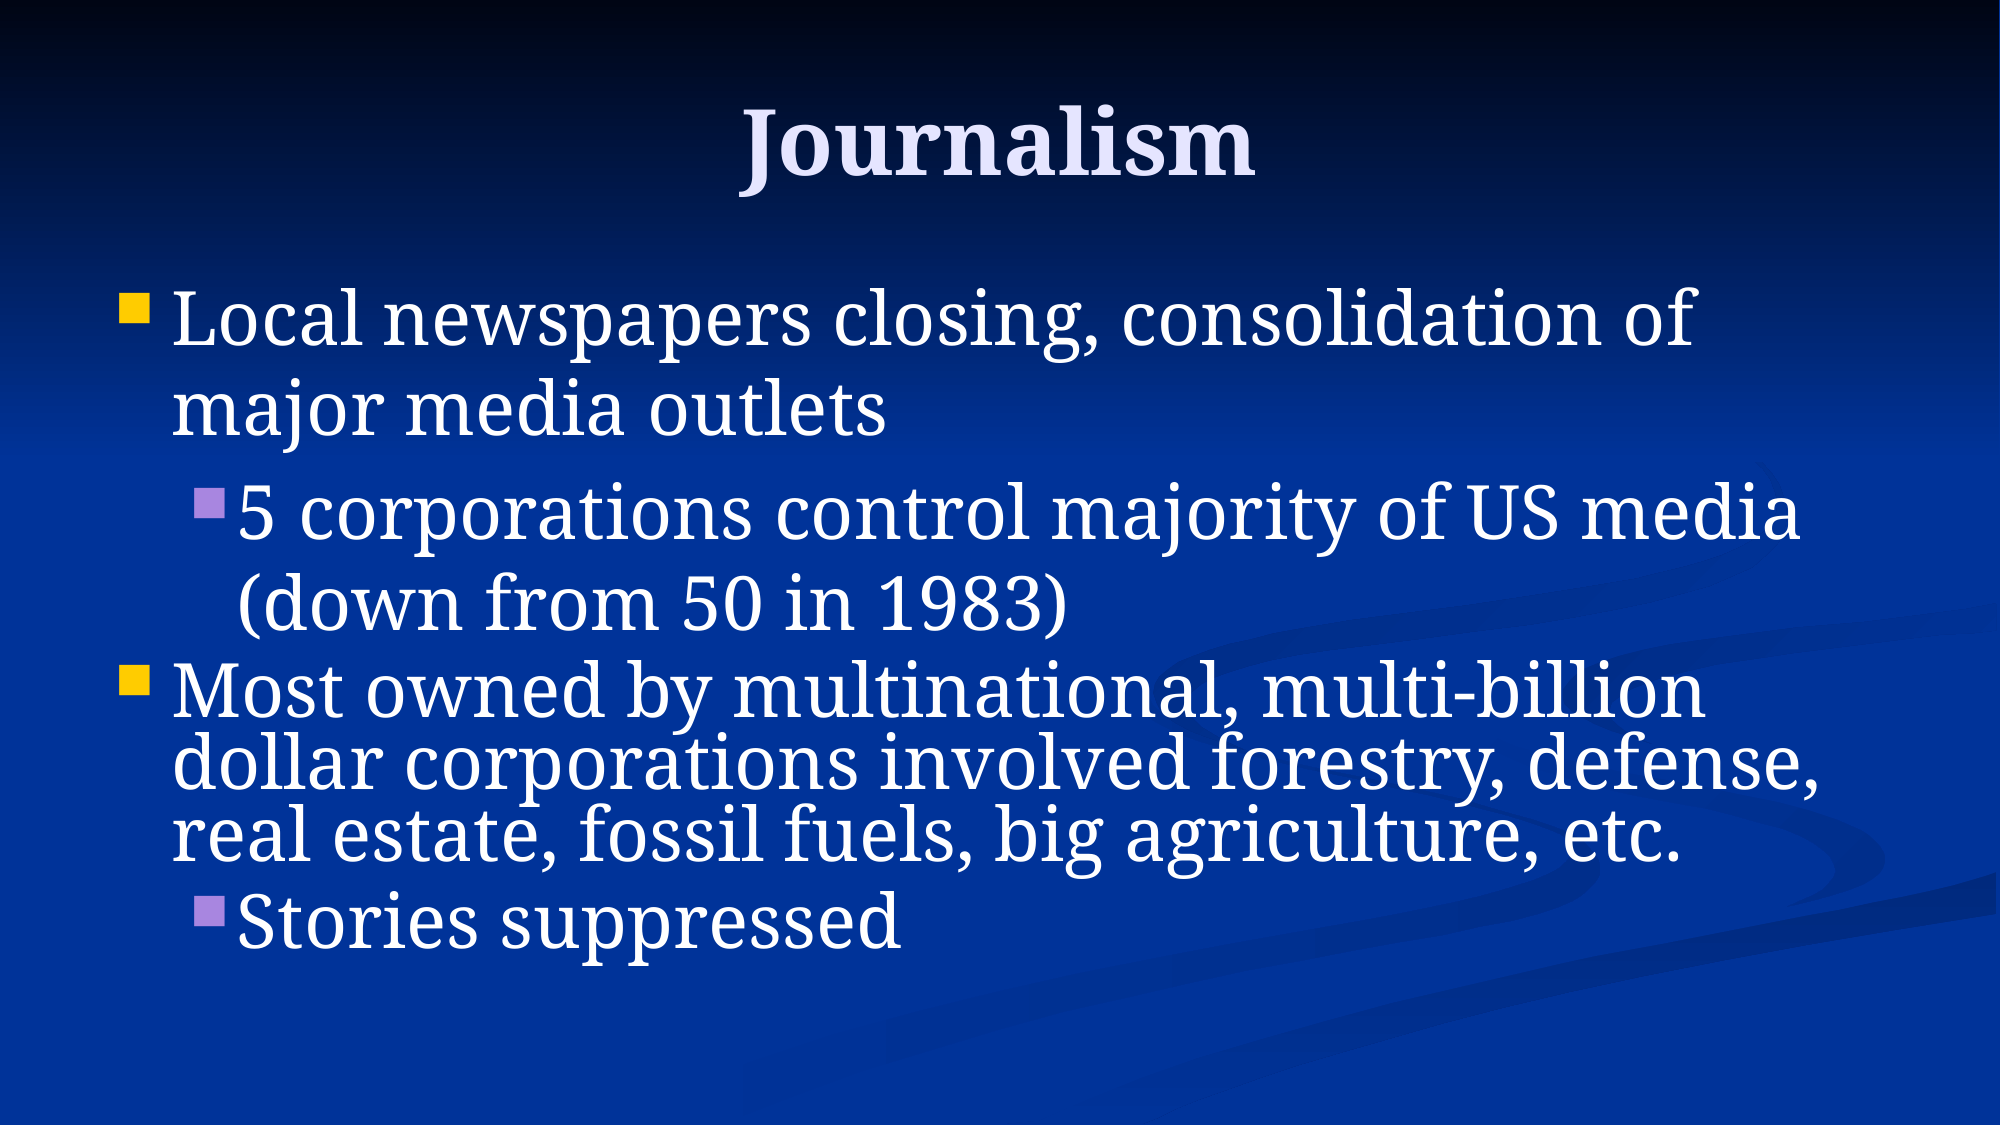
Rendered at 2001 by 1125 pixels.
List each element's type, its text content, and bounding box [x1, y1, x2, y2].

list Local newspapers closing, consolidation of major media outlets 5 corporations control majority of US media (down from 50 in 1983) Most owned by multinational, multi-billion dollar corporations involved forestry, defense, real estate, fossil fuels, big agriculture, etc. Stories suppressed [99, 262, 1901, 1006]
title Journalism [99, 44, 1901, 233]
